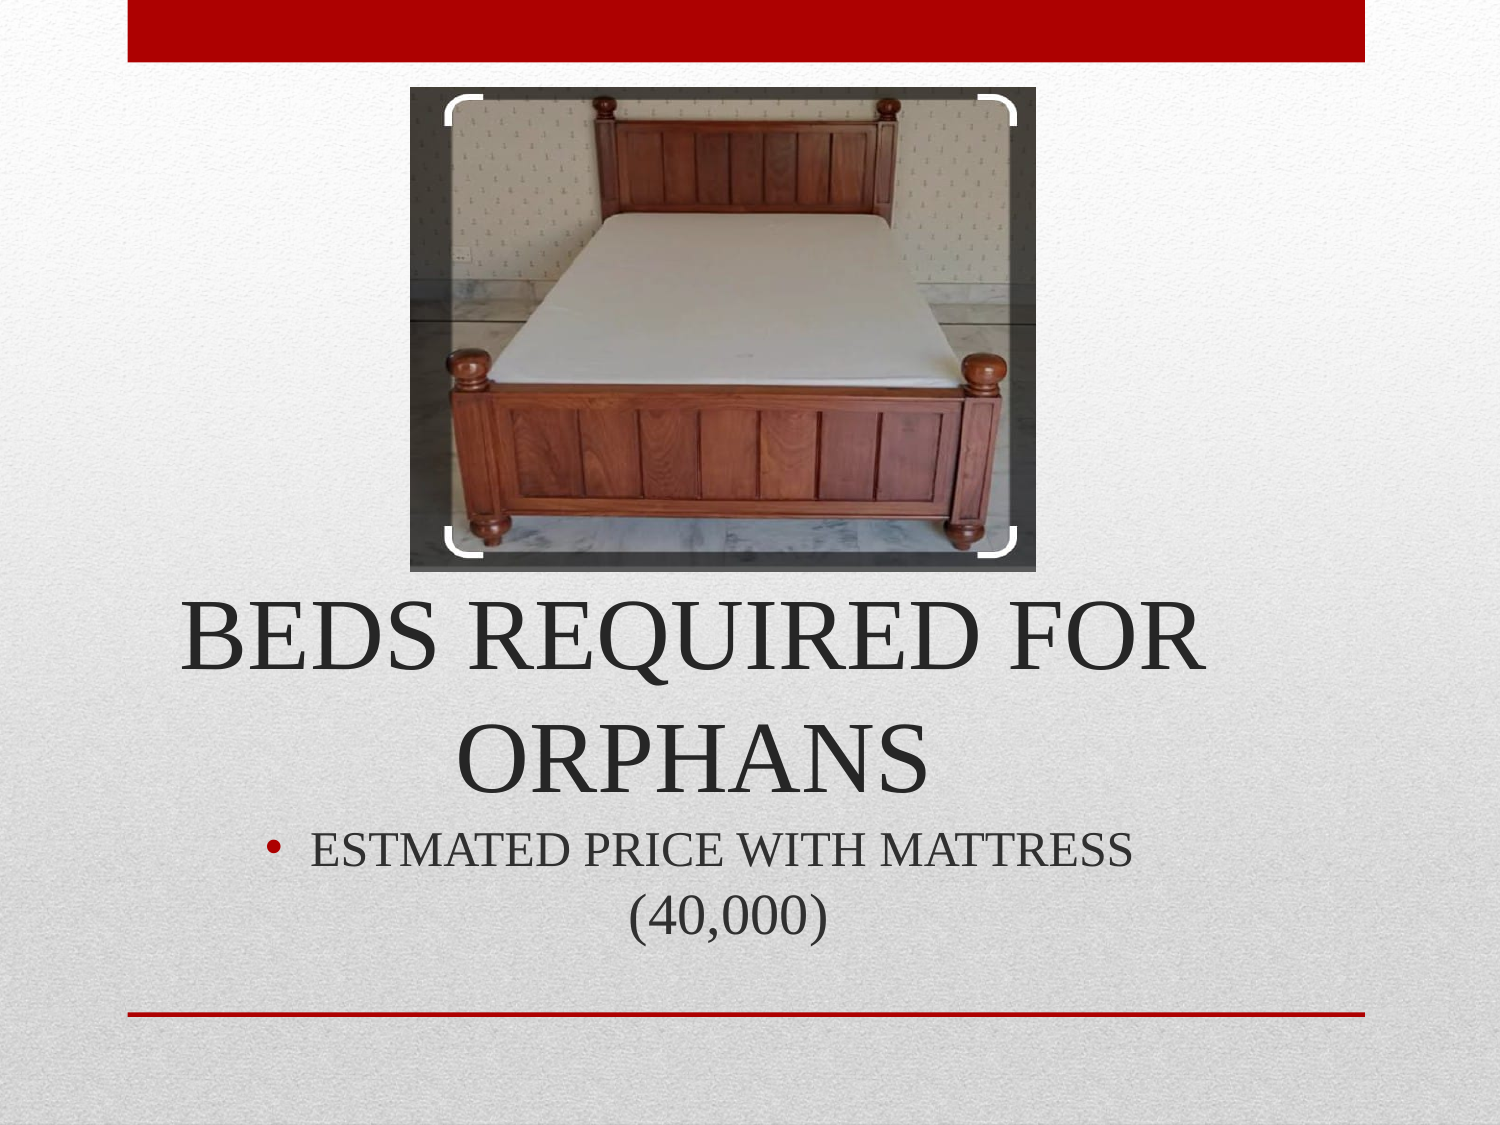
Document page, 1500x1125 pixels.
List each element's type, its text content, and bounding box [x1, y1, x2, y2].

picture [409, 86, 1037, 573]
list ESTMATED PRICE WITH MATTRESS (40,000) [112, 800, 1288, 963]
title BEDS REQUIRED FOR ORPHANS [137, 557, 1250, 800]
